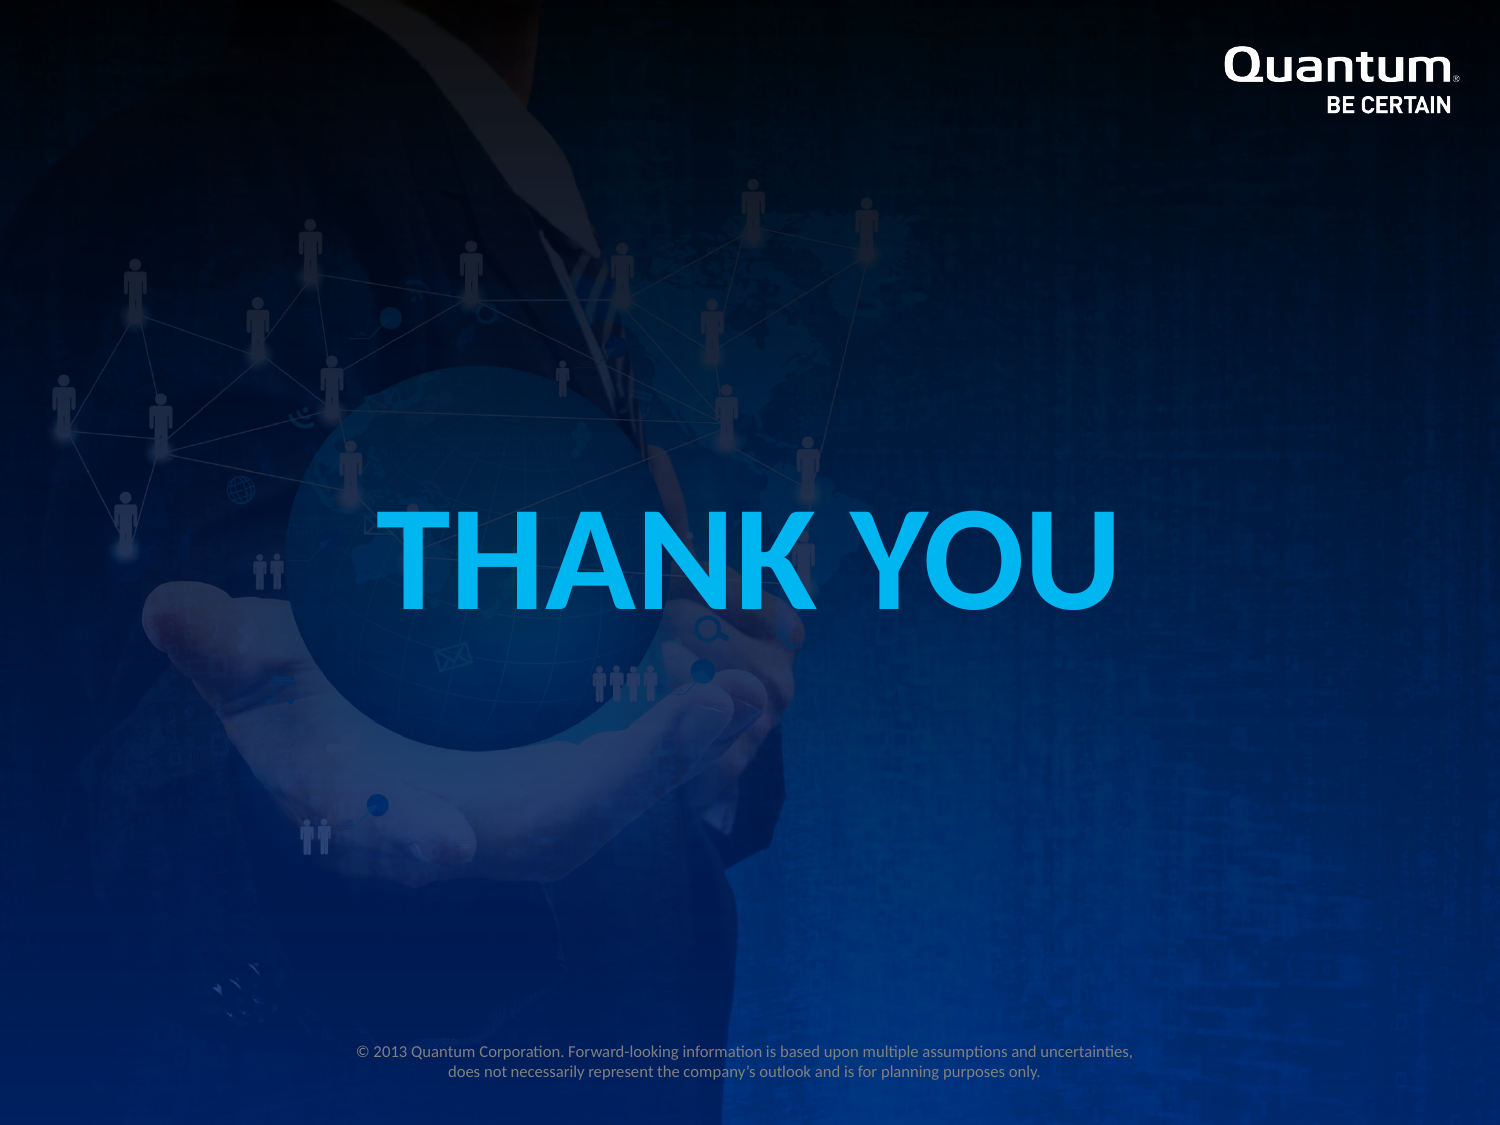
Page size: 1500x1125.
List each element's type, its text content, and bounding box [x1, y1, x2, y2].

picture [1197, 0, 1494, 162]
text_box © 2013 Quantum Corporation. Forward-looking information is based upon multiple assumptions and uncertainties, does not necessarily represent the company’s outlook and is for planning purposes only. [145, 1033, 1345, 1089]
text_box THANK YOU [0, 473, 1500, 650]
